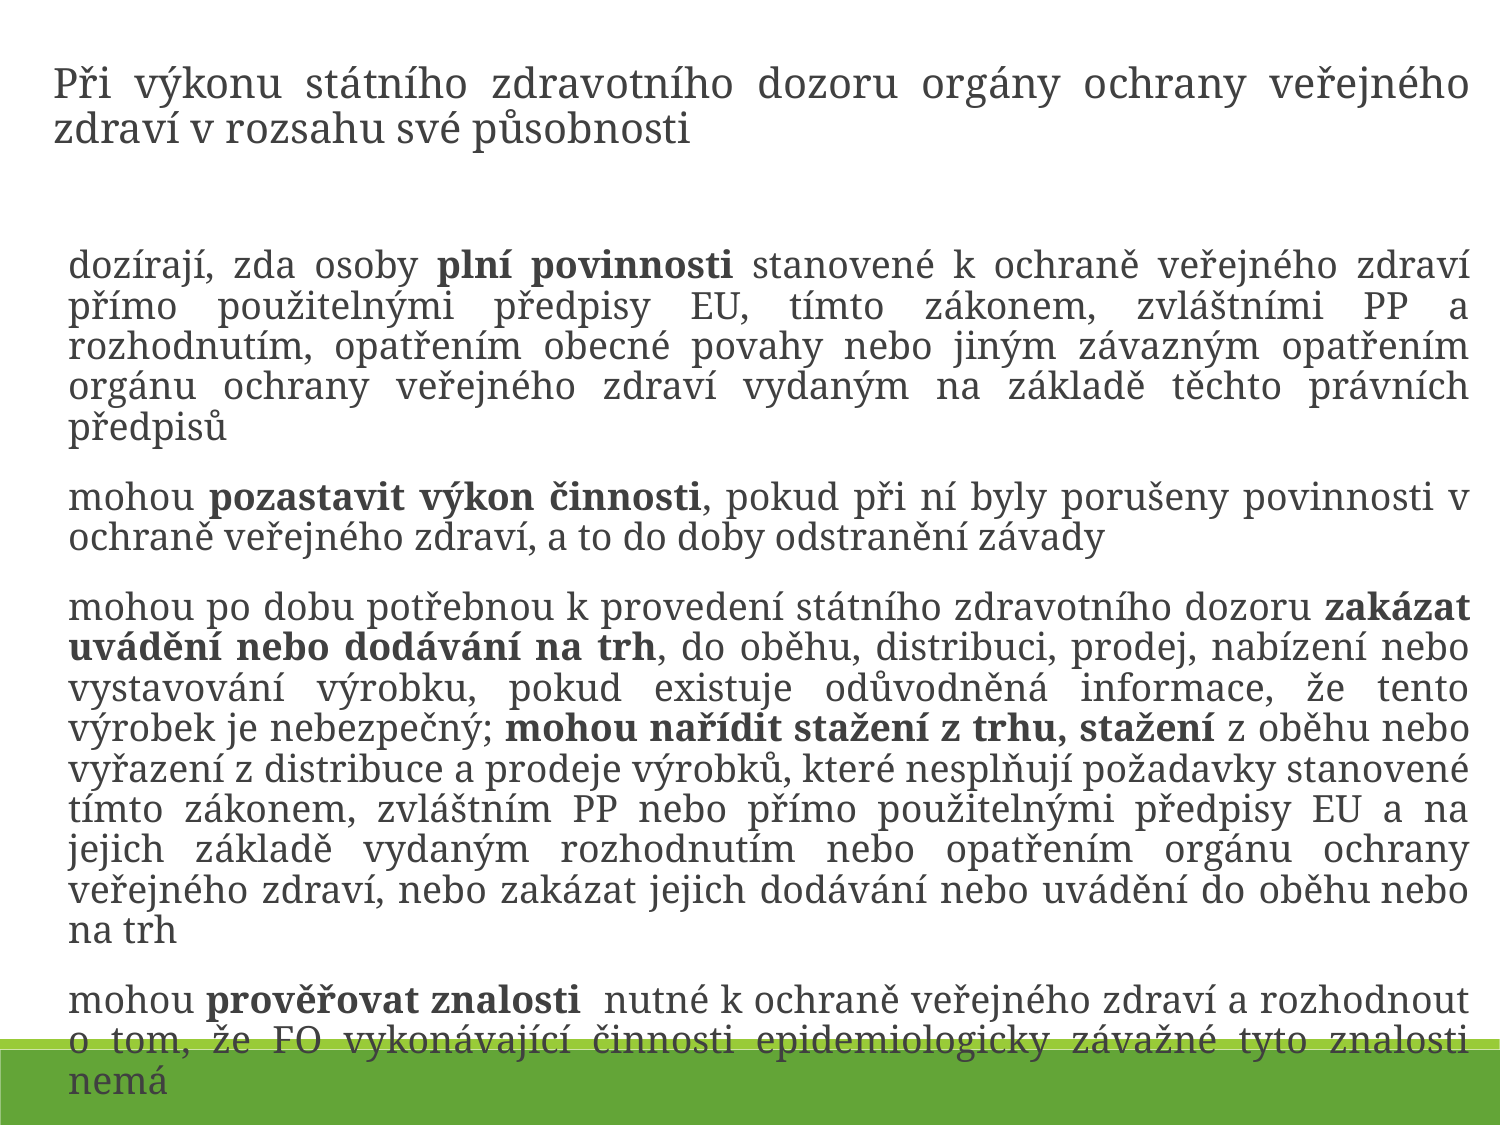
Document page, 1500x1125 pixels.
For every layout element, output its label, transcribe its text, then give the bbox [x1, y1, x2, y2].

list Při výkonu státního zdravotního dozoru orgány ochrany veřejného zdraví v rozsahu své působnosti dozírají, zda osoby plní povinnosti stanovené k ochraně veřejného zdraví přímo použitelnými předpisy EU, tímto zákonem, zvláštními PP a rozhodnutím, opatřením obecné povahy nebo jiným závazným opatřením orgánu ochrany veřejného zdraví vydaným na základě těchto právních předpisů mohou pozastavit výkon činnosti, pokud při ní byly porušeny povinnosti v ochraně veřejného zdraví, a to do doby odstranění závady mohou po dobu potřebnou k provedení státního zdravotního dozoru zakázat uvádění nebo dodávání na trh, do oběhu, distribuci, prodej, nabízení nebo vystavování výrobku, pokud existuje odůvodněná informace, že tento výrobek je nebezpečný; mohou nařídit stažení z trhu, stažení z oběhu nebo vyřazení z distribuce a prodeje výrobků, které nesplňují požadavky stanovené tímto zákonem, zvláštním PP nebo přímo použitelnými předpisy EU a na jejich základě vydaným rozhodnutím nebo opatřením orgánu ochrany veřejného zdraví, nebo zakázat jejich dodávání nebo uvádění do oběhu nebo na trh mohou prověřovat znalosti nutné k ochraně veřejného zdraví a rozhodnout o tom, že FO vykonávající činnosti epidemiologicky závažné tyto znalosti nemá [53, 54, 1471, 1106]
